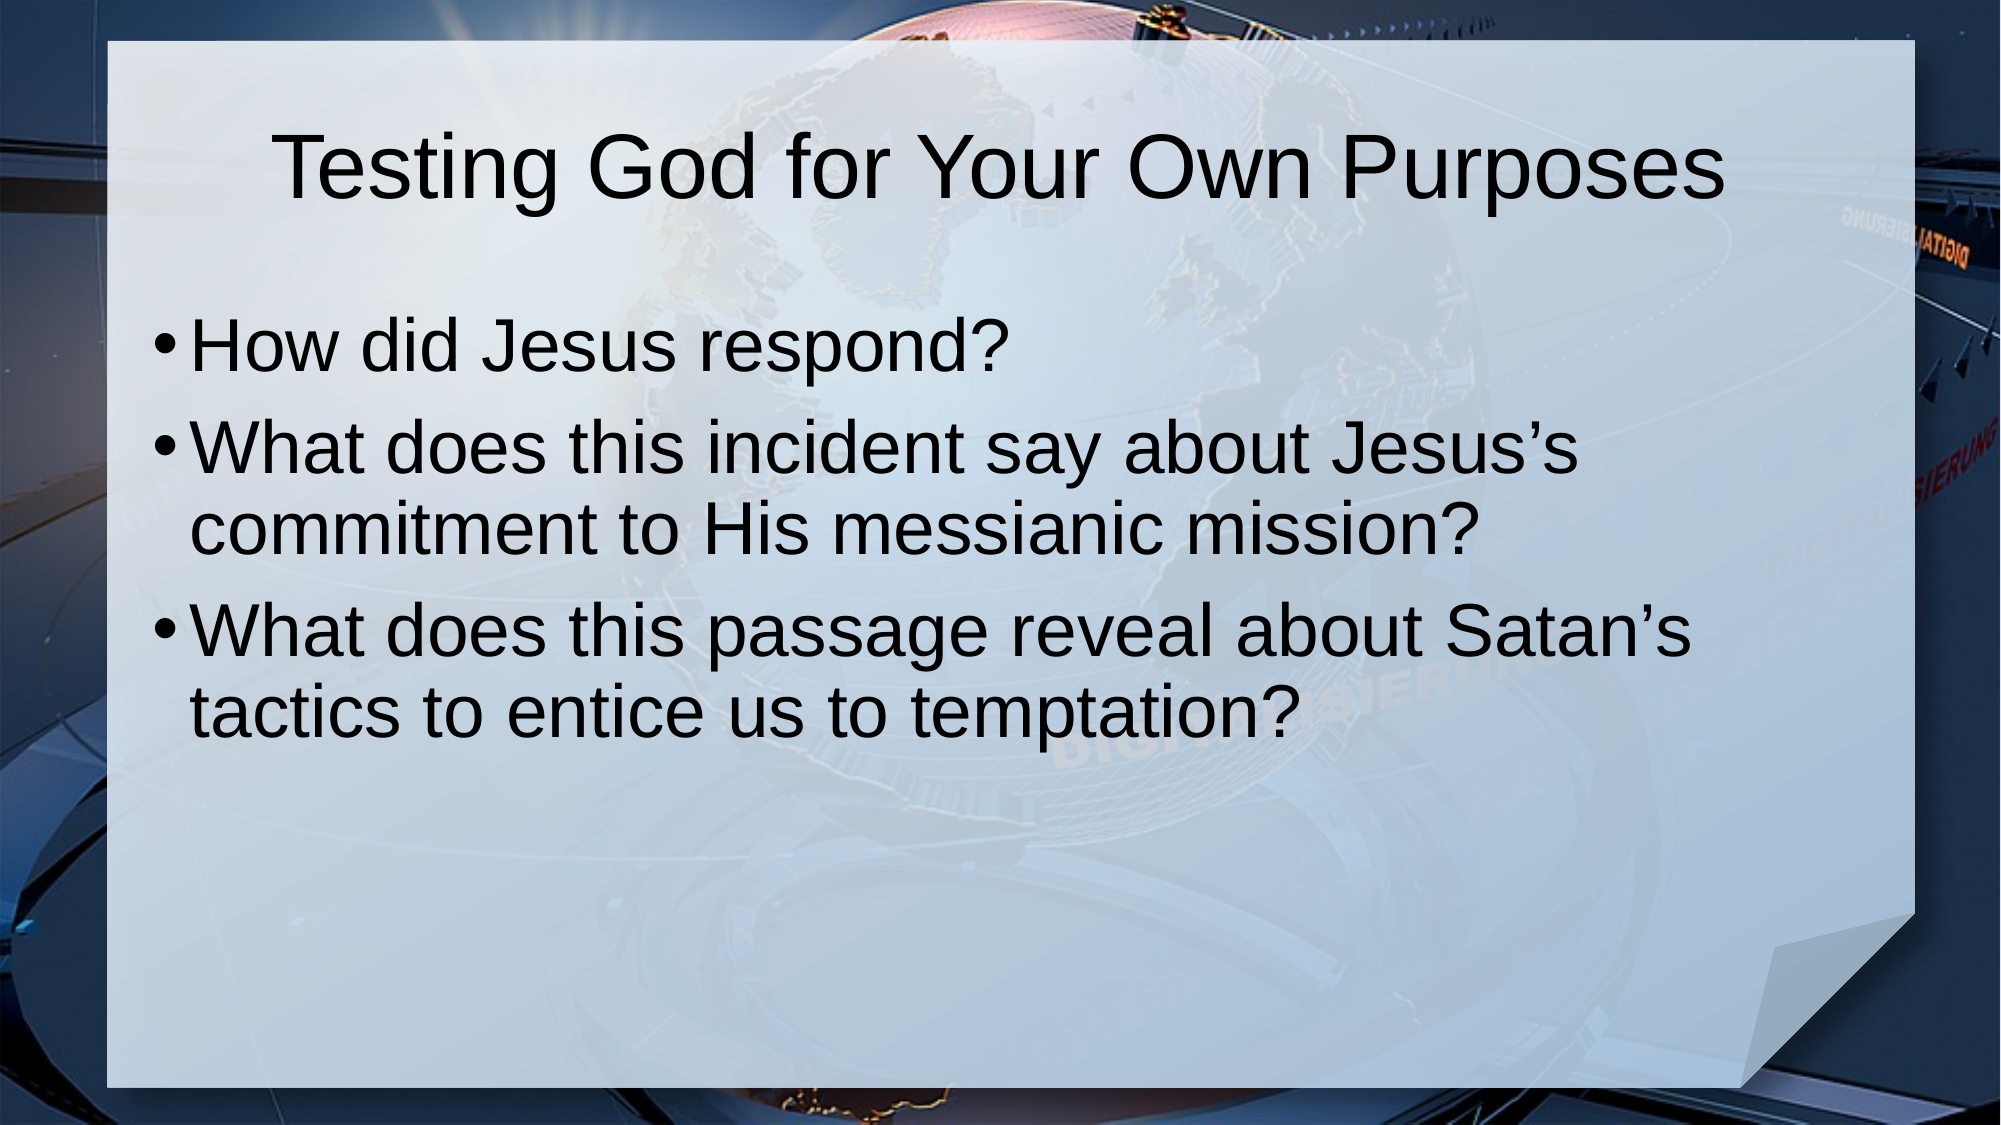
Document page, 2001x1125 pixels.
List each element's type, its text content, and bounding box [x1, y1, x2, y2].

title Testing God for Your Own Purposes [137, 59, 1863, 278]
list How did Jesus respond? What does this incident say about Jesus’s commitment to His messianic mission? What does this passage reveal about Satan’s tactics to entice us to temptation? [137, 299, 1863, 1014]
picture [0, 0, 2001, 1125]
